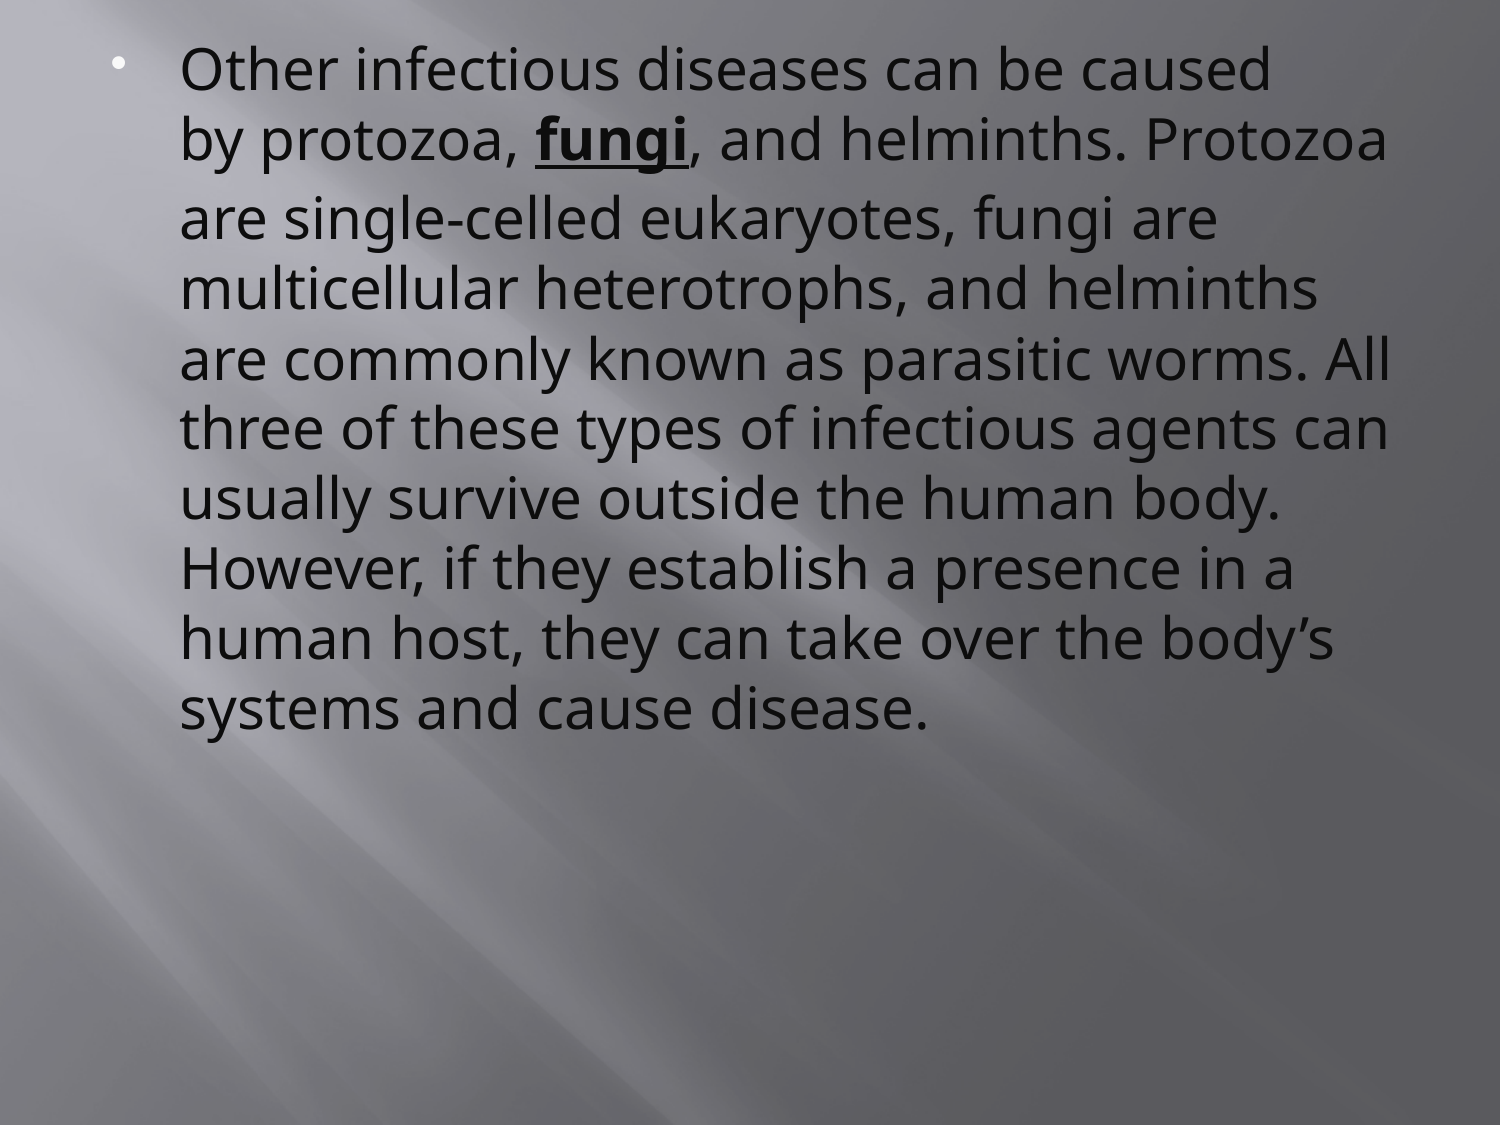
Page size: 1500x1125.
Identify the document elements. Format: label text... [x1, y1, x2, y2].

list Other infectious diseases can be caused by protozoa, fungi, and helminths. Protozoa are single-celled eukaryotes, fungi are multicellular heterotrophs, and helminths are commonly known as parasitic worms. All three of these types of infectious agents can usually survive outside the human body. However, if they establish a presence in a human host, they can take over the body’s systems and cause disease. [75, 24, 1425, 1035]
